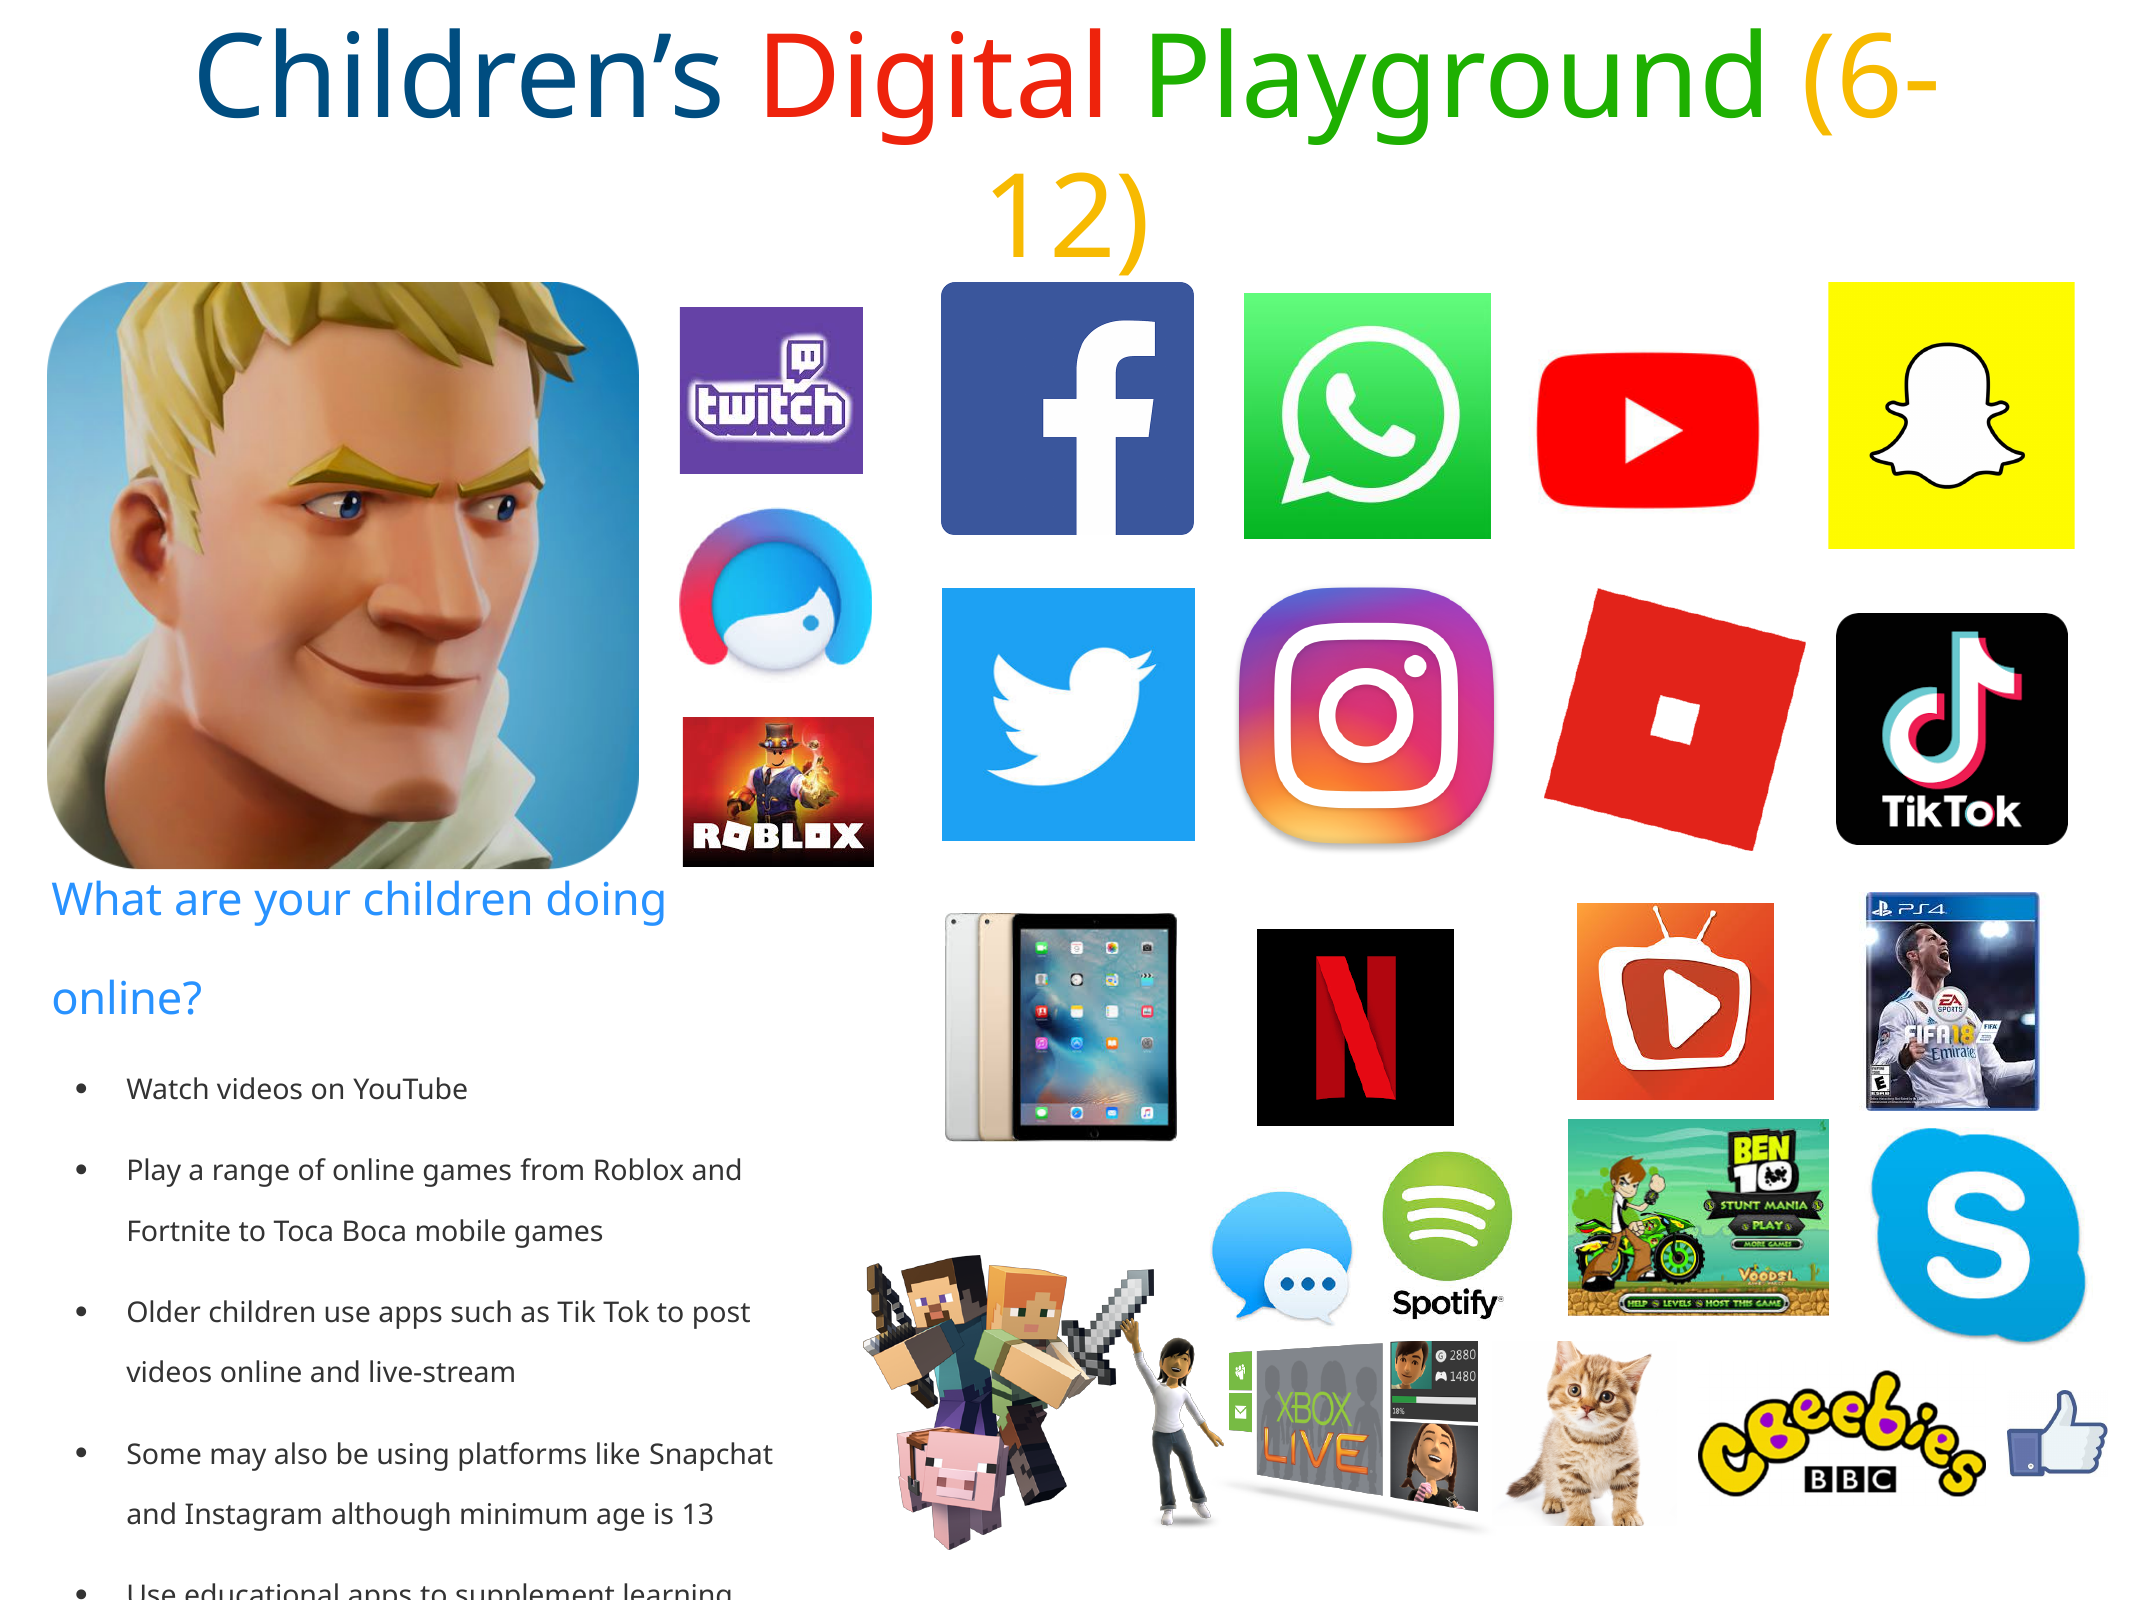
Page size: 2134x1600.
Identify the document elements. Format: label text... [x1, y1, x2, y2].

picture [941, 282, 1194, 535]
picture [46, 282, 639, 875]
picture [679, 507, 872, 683]
picture [1828, 282, 2075, 549]
picture [945, 913, 1177, 1142]
picture [2007, 1390, 2109, 1477]
picture [679, 307, 864, 474]
picture [1500, 282, 1797, 579]
picture [1229, 583, 1502, 856]
text_box Children’s Digital Playground (6-12) [105, 0, 2028, 285]
picture [1836, 612, 2068, 845]
picture [1567, 1119, 1829, 1316]
picture [849, 1129, 1677, 1553]
picture [1257, 929, 1454, 1126]
picture [1244, 292, 1491, 540]
picture [682, 716, 875, 867]
picture [1544, 588, 1807, 851]
text_box What are your children doing online? Watch videos on YouTube Play a range of online games from Roblox and Fortnite to Toca Boca mobile games Older children use apps such as Tik Tok to post videos online and live-stream Some may also be using platforms like Snapchat and Instagram although minimum age is 13 Use educational apps to supplement learning [42, 815, 831, 1600]
picture [942, 588, 1195, 841]
picture [1576, 902, 1774, 1100]
picture [1697, 1361, 1986, 1506]
picture [1842, 891, 2062, 1111]
picture [1862, 1119, 2095, 1352]
